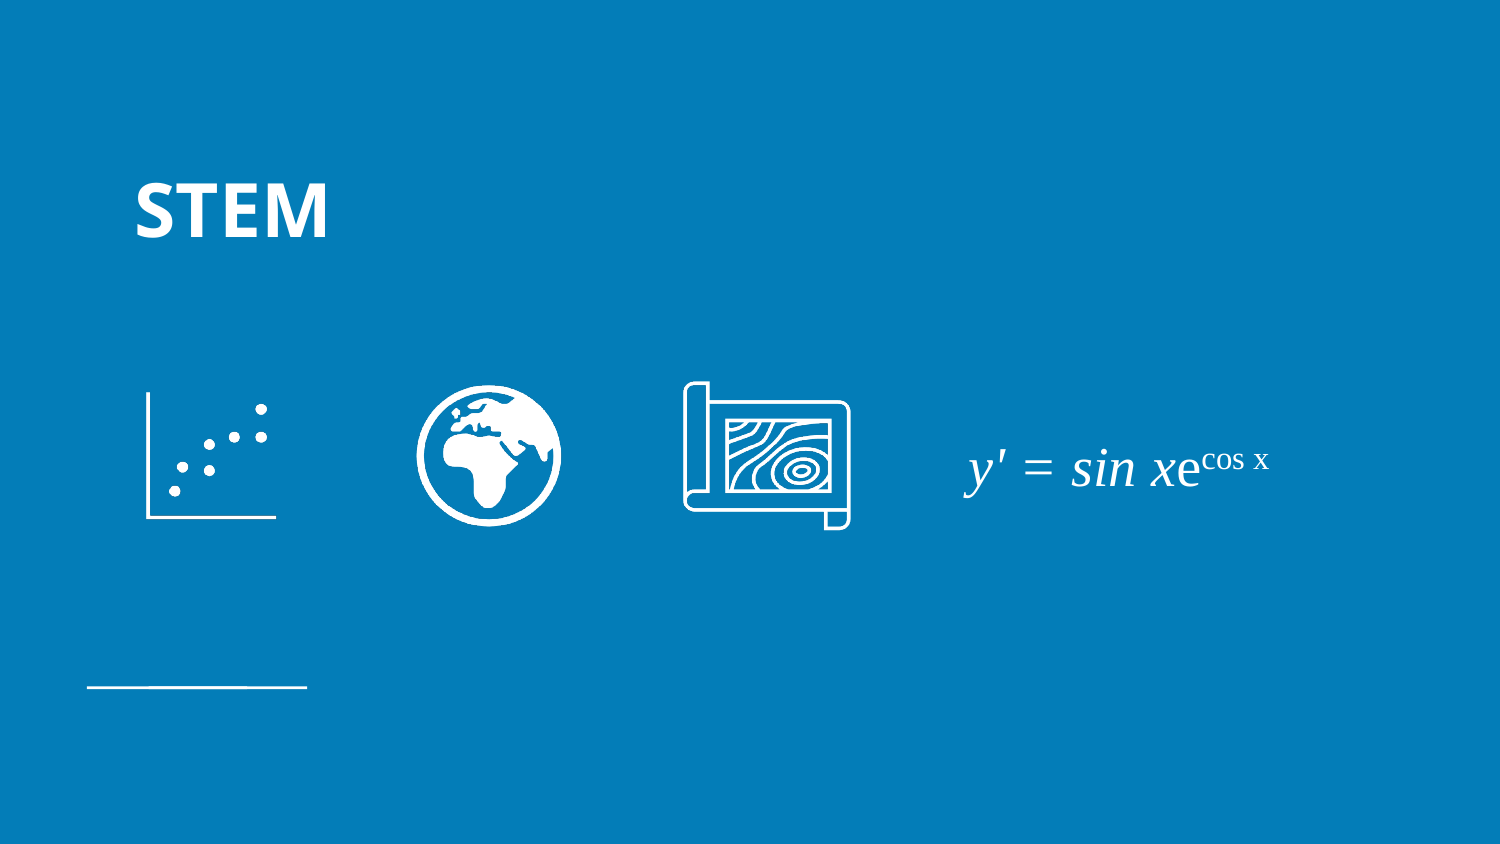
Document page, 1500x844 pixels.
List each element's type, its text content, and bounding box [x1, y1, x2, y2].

picture [205, 440, 214, 449]
picture [417, 386, 561, 526]
picture [256, 405, 266, 414]
text_box y' = sin xecos x [953, 415, 1327, 513]
picture [177, 462, 188, 472]
picture [170, 486, 180, 496]
picture [230, 432, 239, 442]
picture [256, 432, 266, 442]
title STEM [119, 141, 432, 274]
picture [147, 393, 276, 519]
picture [684, 382, 850, 530]
picture [205, 466, 214, 475]
